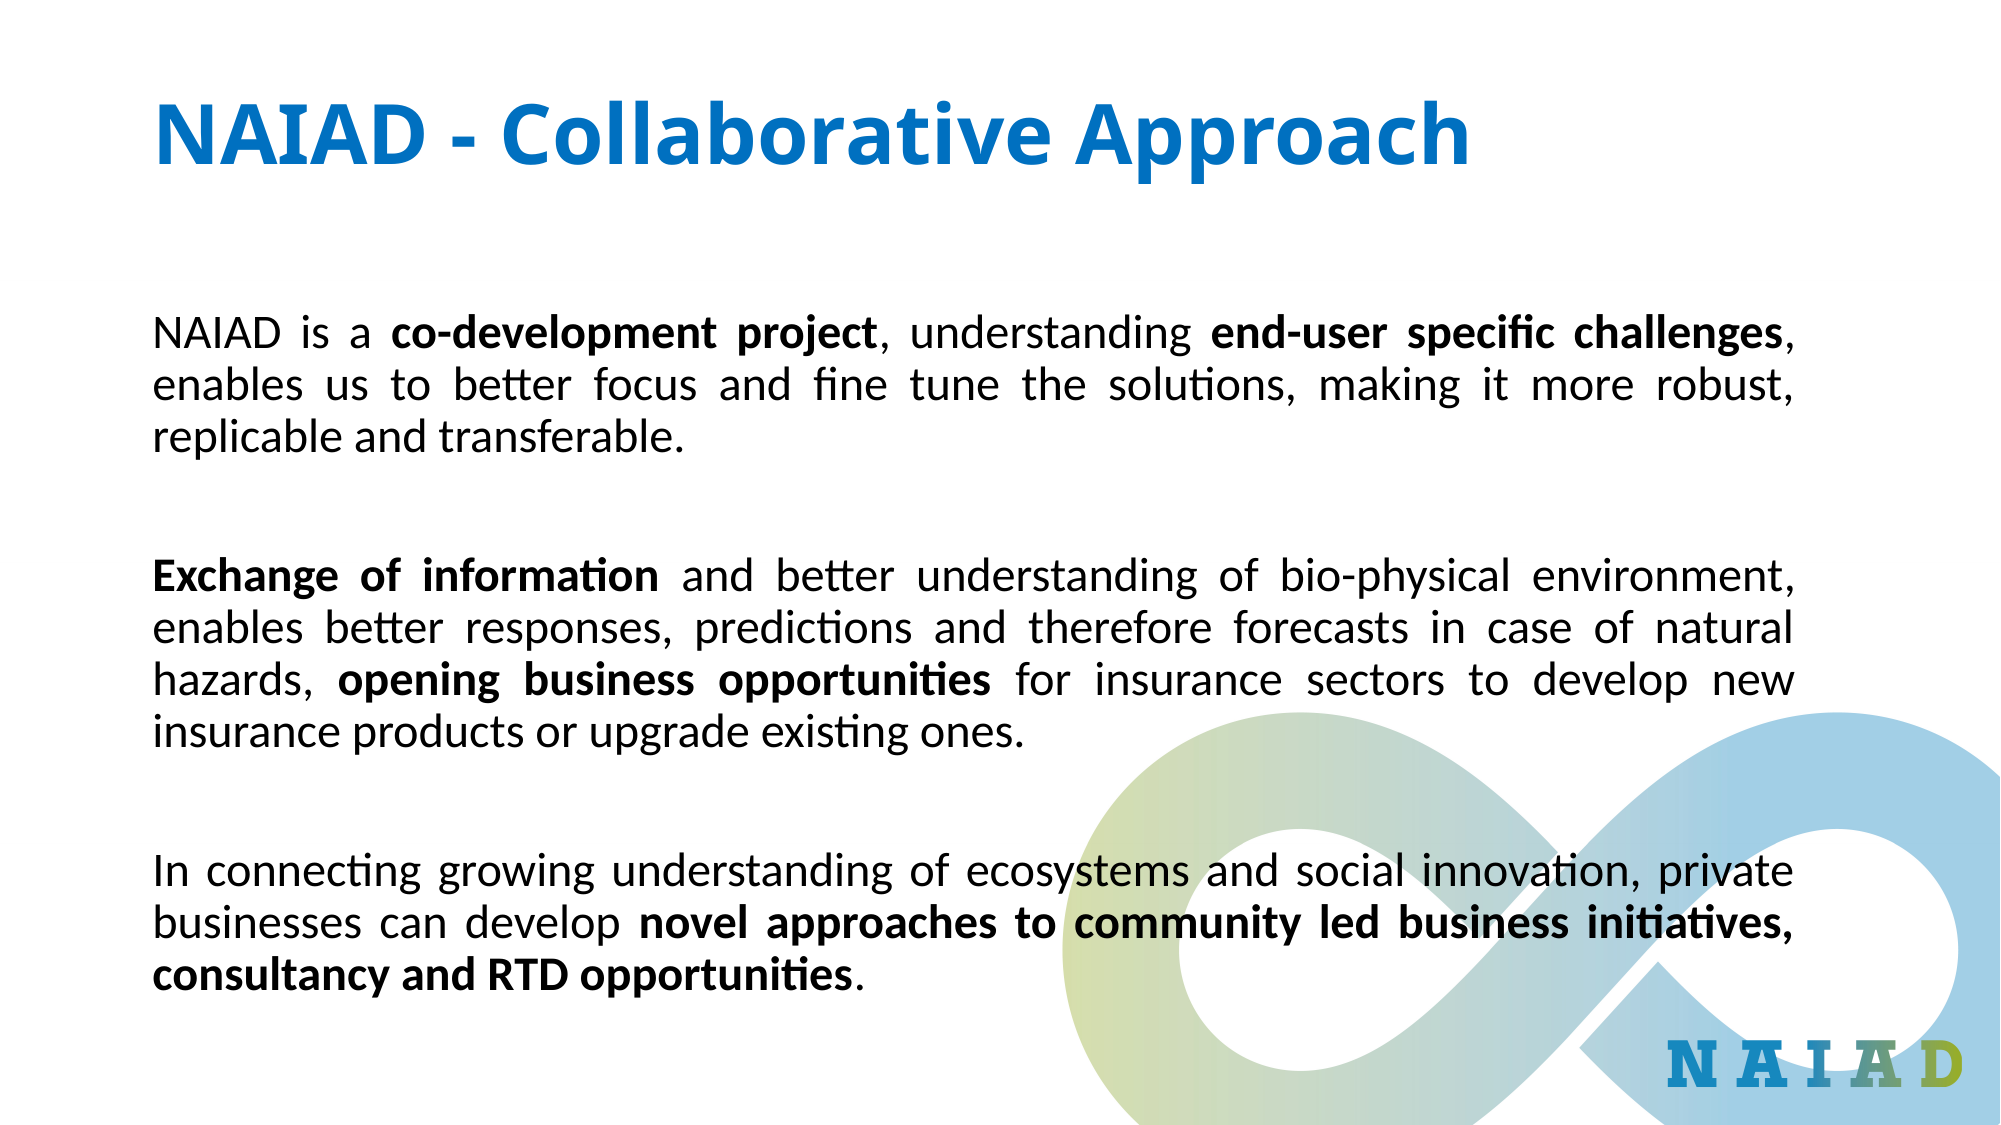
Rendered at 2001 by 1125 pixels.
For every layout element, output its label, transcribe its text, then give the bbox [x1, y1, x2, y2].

picture [0, 0, 2000, 1125]
title NAIAD - Collaborative Approach [137, 59, 1863, 216]
list NAIAD is a co-development project, understanding end-user specific challenges, enables us to better focus and fine tune the solutions, making it more robust, replicable and transferable. Exchange of information and better understanding of bio-physical environment, enables better responses, predictions and therefore forecasts in case of natural hazards, opening business opportunities for insurance sectors to develop new insurance products or upgrade existing ones. In connecting growing understanding of ecosystems and social innovation, private businesses can develop novel approaches to community led business initiatives, consultancy and RTD opportunities. [137, 299, 1811, 1014]
